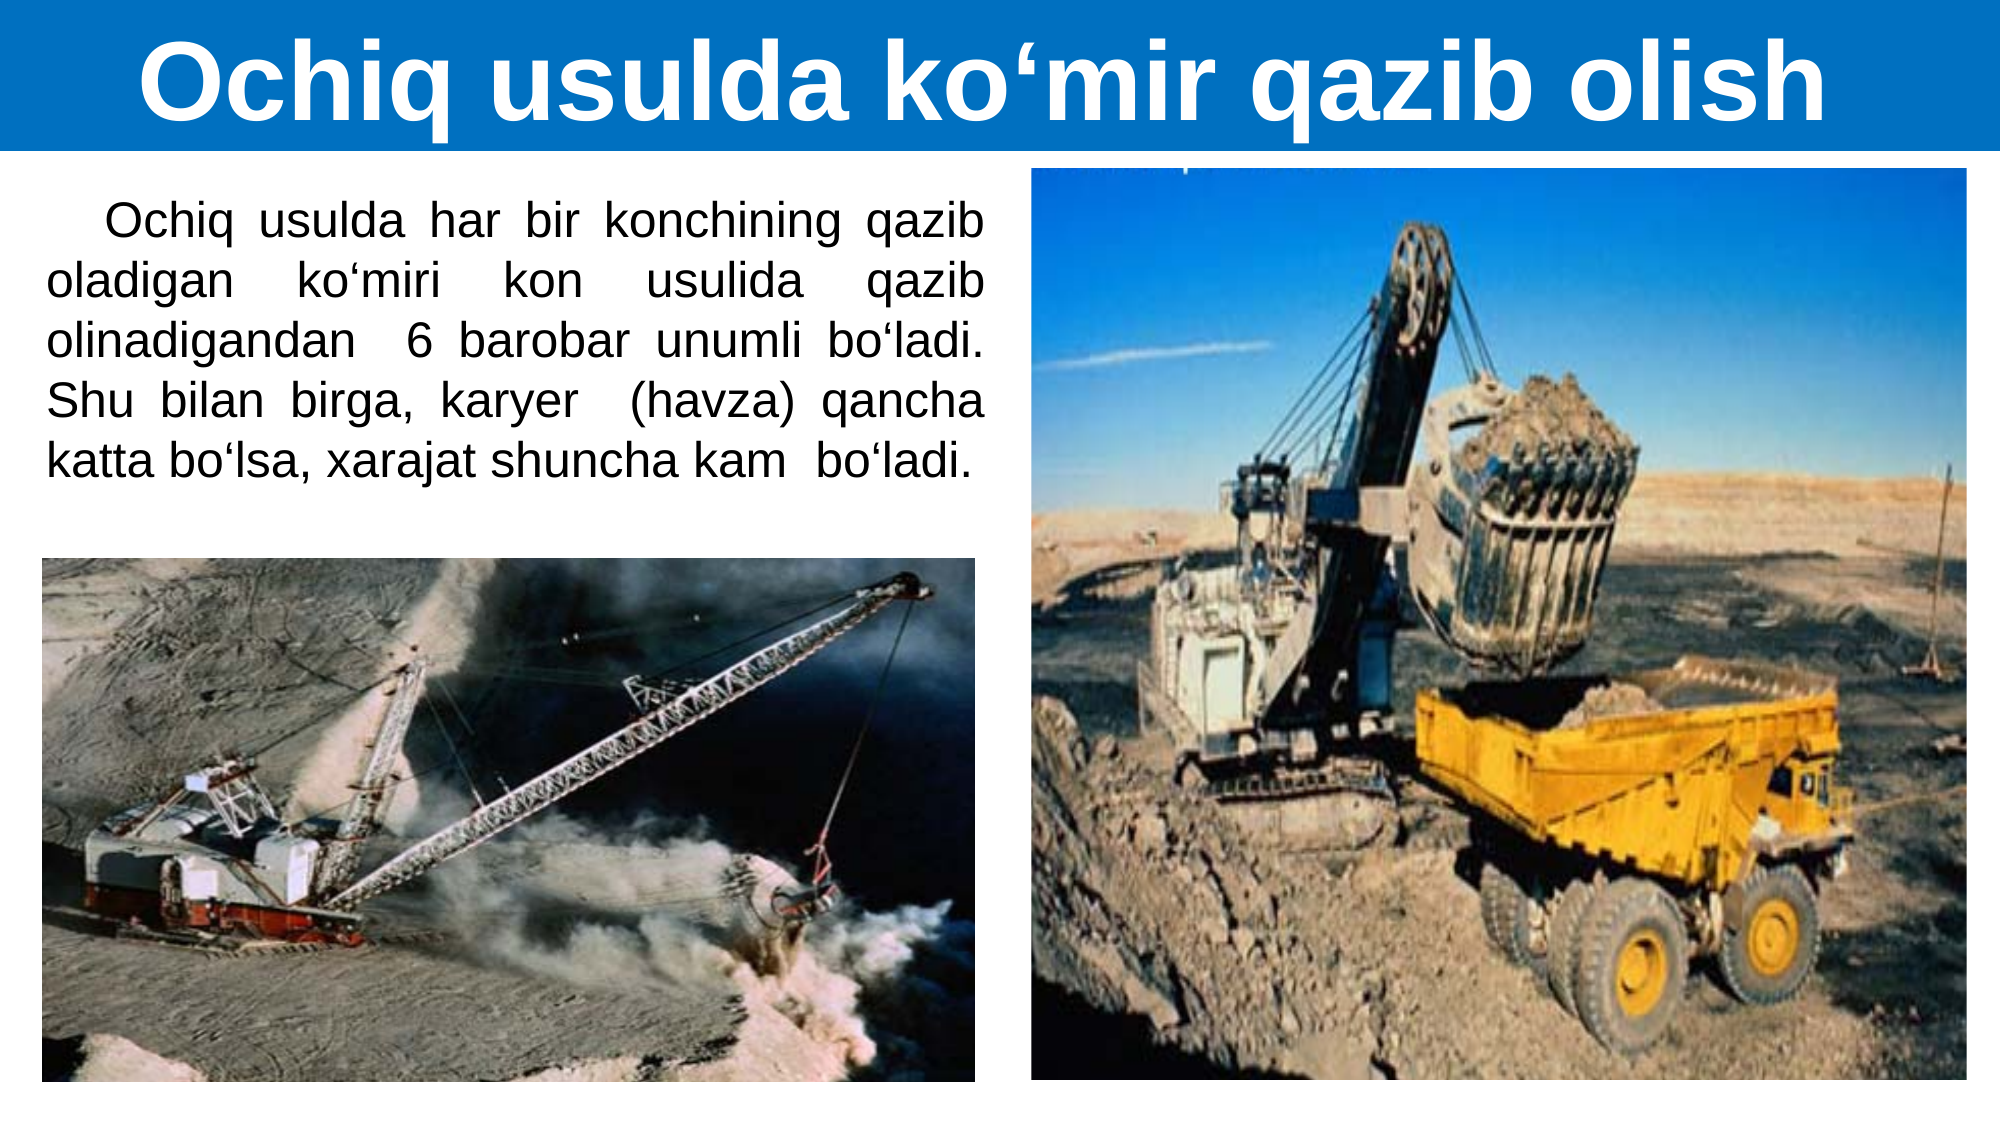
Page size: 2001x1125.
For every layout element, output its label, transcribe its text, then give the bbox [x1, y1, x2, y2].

text_box Ochiq usulda har bir konchining qazib oladigan ko‘miri kon usulida qazib olinadigandan 6 barobar unumli bo‘ladi. Shu bilan birga, karyer (havza) qancha katta bo‘lsa, xarajat shuncha kam bo‘ladi. [31, 179, 1000, 495]
picture [41, 558, 975, 1082]
text_box Ochiq usulda ko‘mir qazib olish [0, 0, 2000, 151]
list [1031, 168, 1967, 1080]
